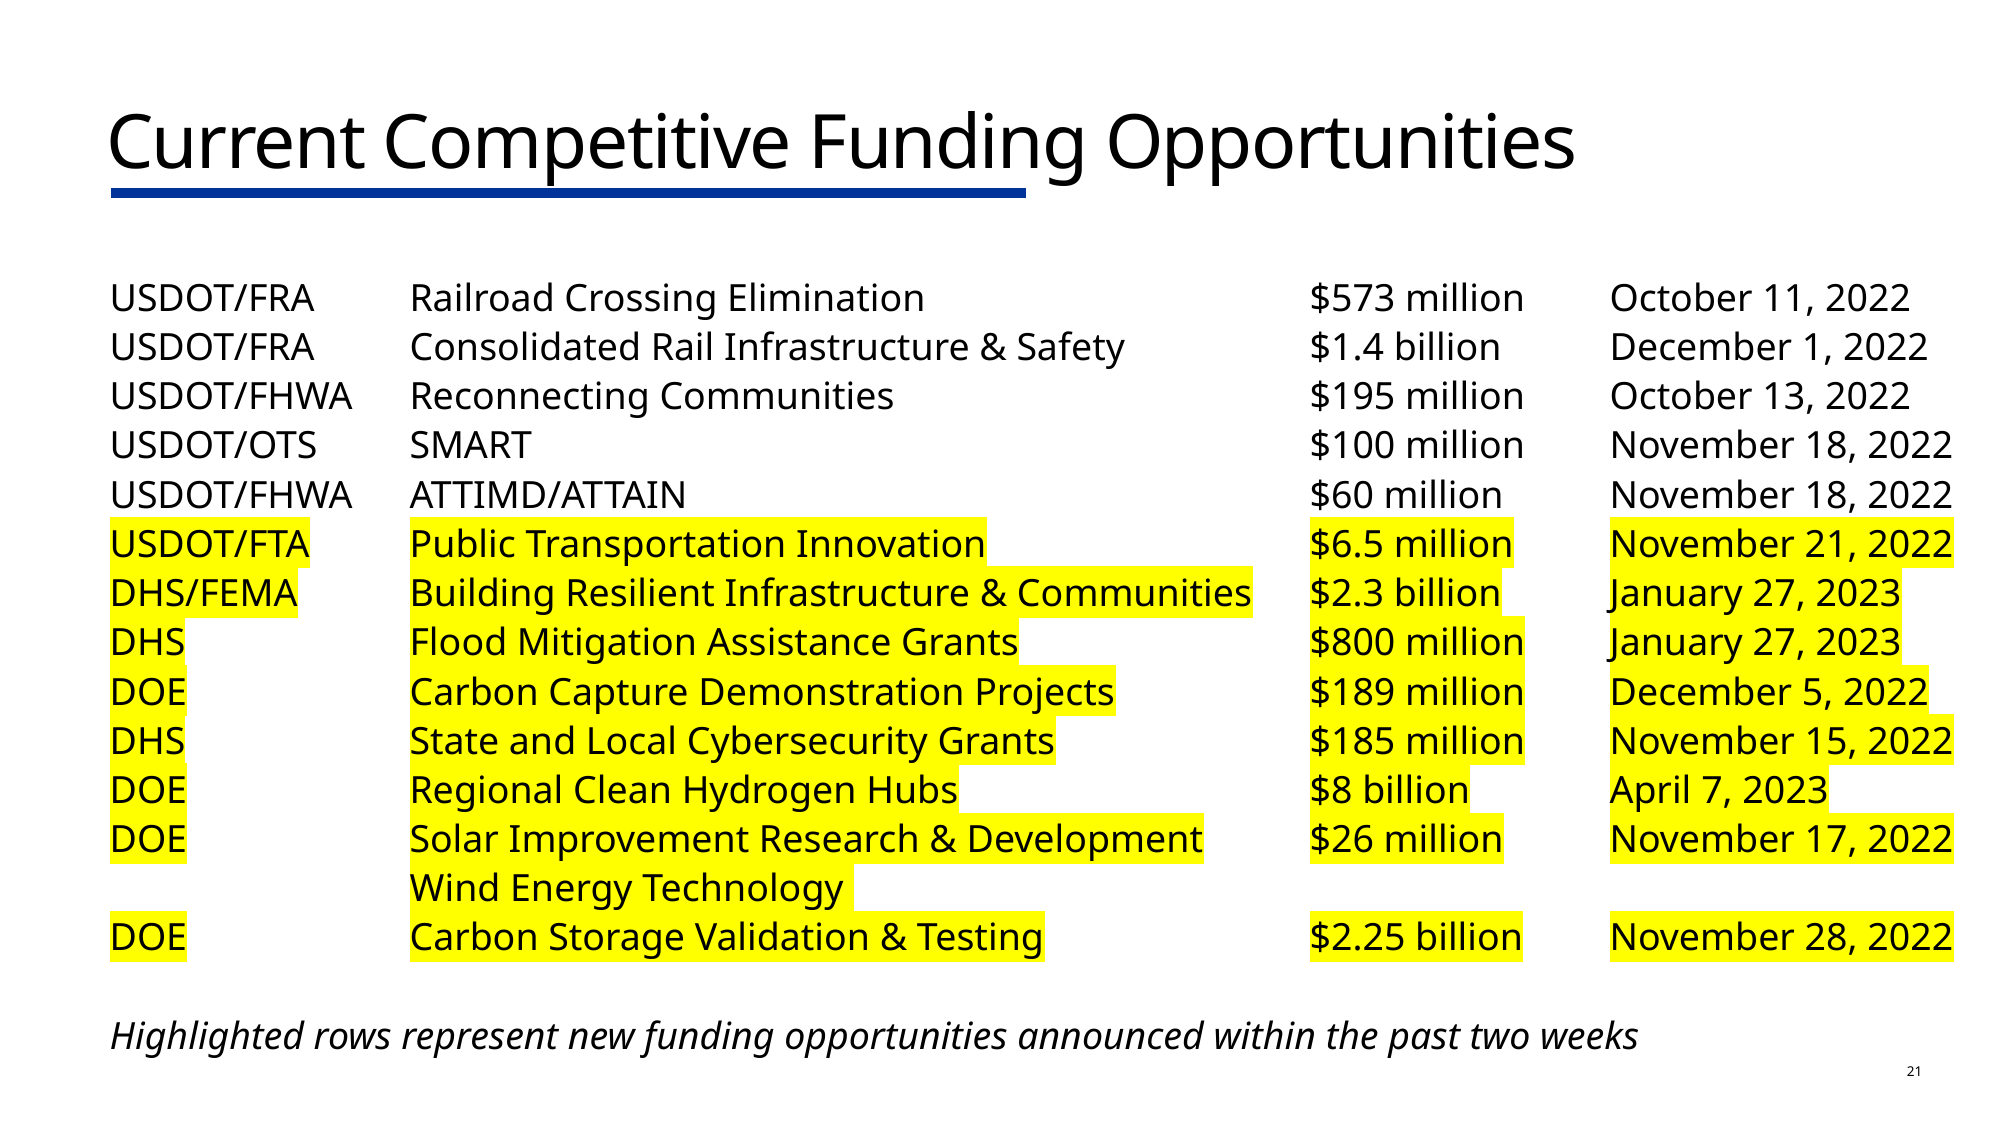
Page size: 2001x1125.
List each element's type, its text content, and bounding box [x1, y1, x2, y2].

text_box USDOT/FRA Railroad Crossing Elimination $573 million October 11, 2022 USDOT/FRA Consolidated Rail Infrastructure & Safety $1.4 billion December 1, 2022 USDOT/FHWA Reconnecting Communities $195 million October 13, 2022 USDOT/OTS SMART $100 million November 18, 2022 USDOT/FHWA ATTIMD/ATTAIN $60 million November 18, 2022 USDOT/FTA Public Transportation Innovation $6.5 million November 21, 2022 DHS/FEMA Building Resilient Infrastructure & Communities $2.3 billion January 27, 2023 DHS Flood Mitigation Assistance Grants $800 million January 27, 2023 DOE Carbon Capture Demonstration Projects $189 million December 5, 2022 DHS State and Local Cybersecurity Grants $185 million November 15, 2022 DOE Regional Clean Hydrogen Hubs $8 billion April 7, 2023 DOE Solar Improvement Research & Development $26 million November 17, 2022 Wind Energy Technology DOE Carbon Storage Validation & Testing $2.25 billion November 28, 2022 Highlighted rows represent new funding opportunities announced within the past two weeks [101, 273, 1965, 1107]
text_box Current Competitive Funding Opportunities [106, 87, 1969, 185]
